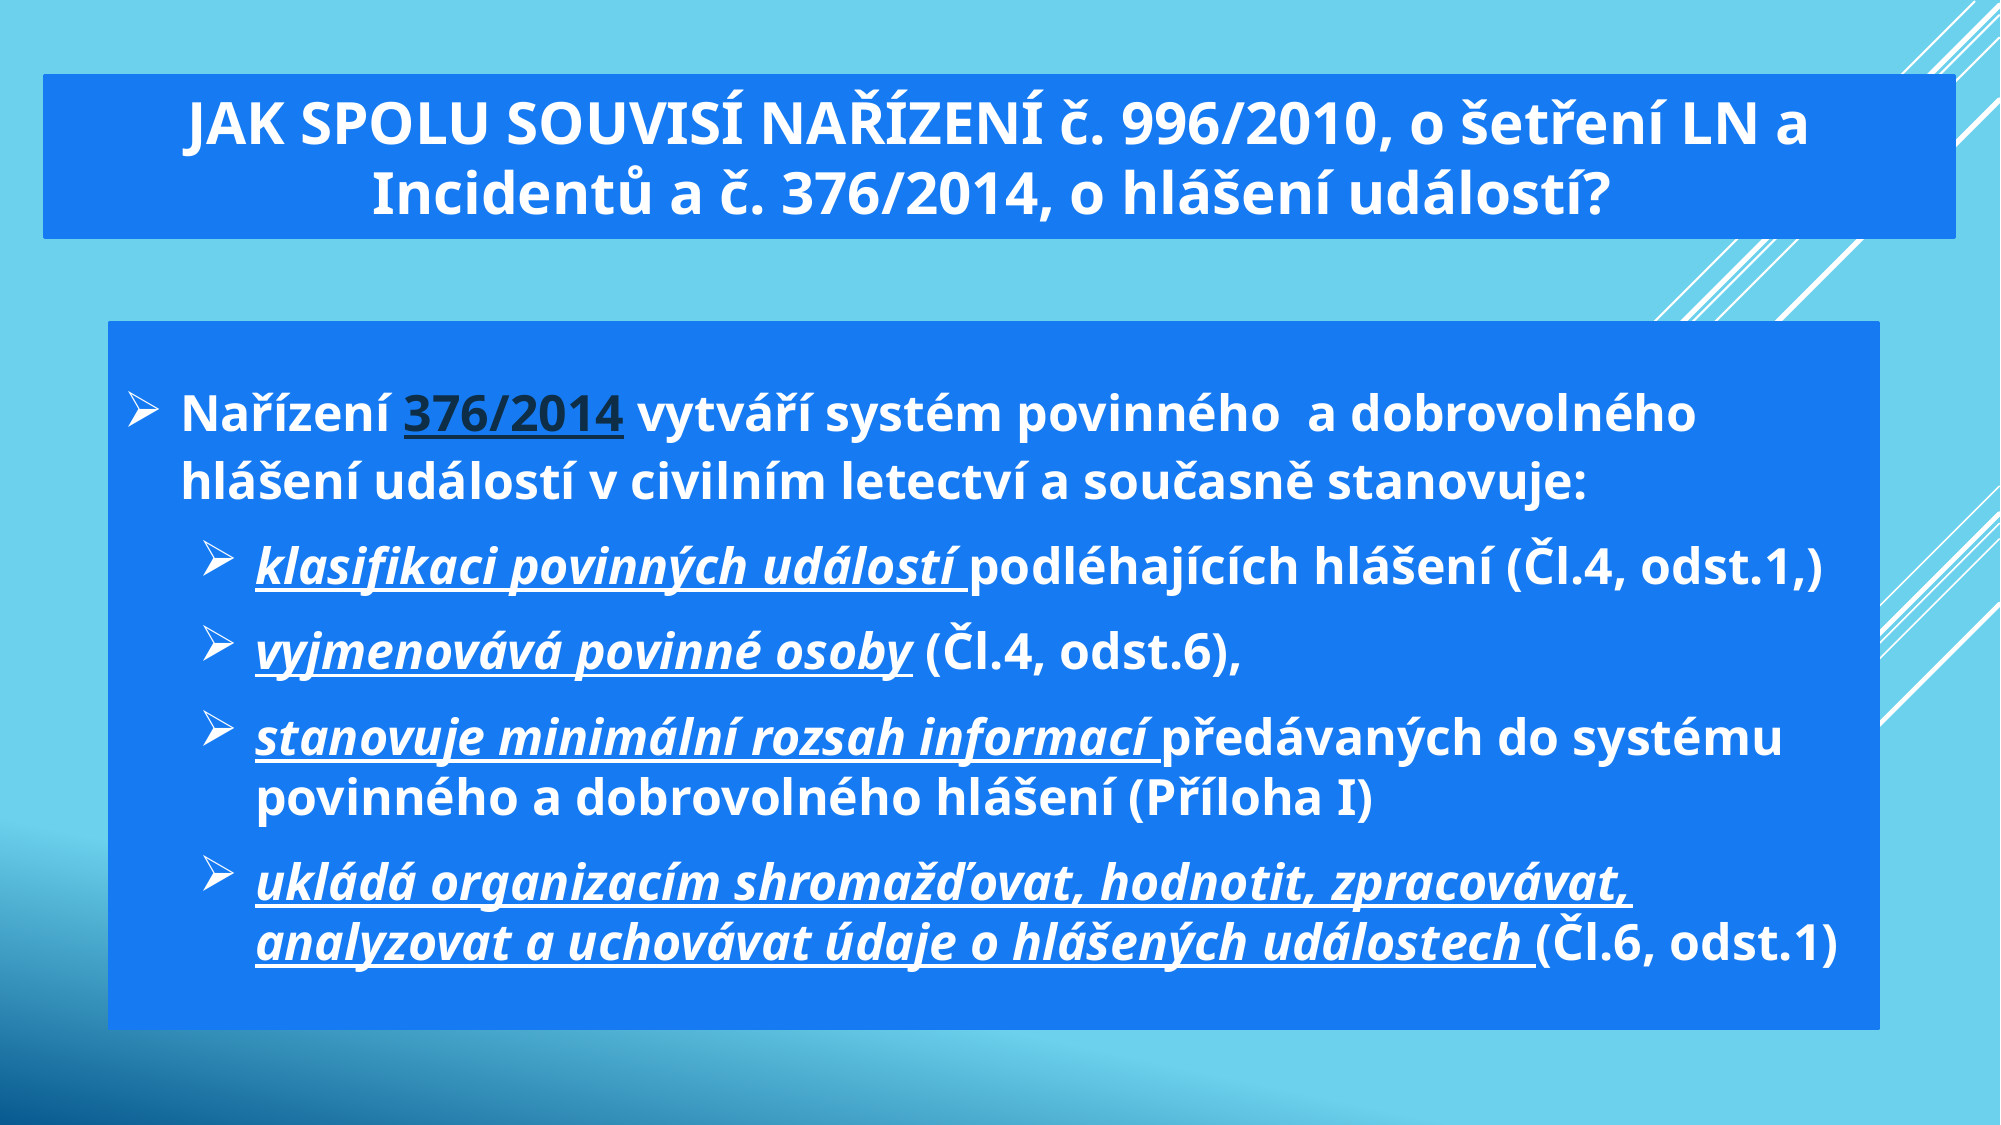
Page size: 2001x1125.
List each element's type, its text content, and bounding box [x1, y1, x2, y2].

text_box JAK SPOLU SOUVISÍ NAŘÍZENÍ č. 996/2010, o šetření LN a Incidentů a č. 376/2014, o hlášení událostí? [43, 74, 1956, 239]
text_box Nařízení 376/2014 vytváří systém povinného a dobrovolného hlášení událostí v civilním letectví a současně stanovuje: klasifikaci povinných událostí podléhajících hlášení (Čl.4, odst.1,) vyjmenovává povinné osoby (Čl.4, odst.6), stanovuje minimální rozsah informací předávaných do systému povinného a dobrovolného hlášení (Příloha I) ukládá organizacím shromažďovat, hodnotit, zpracovávat, analyzovat a uchovávat údaje o hlášených událostech (Čl.6, odst.1) [108, 321, 1880, 1030]
